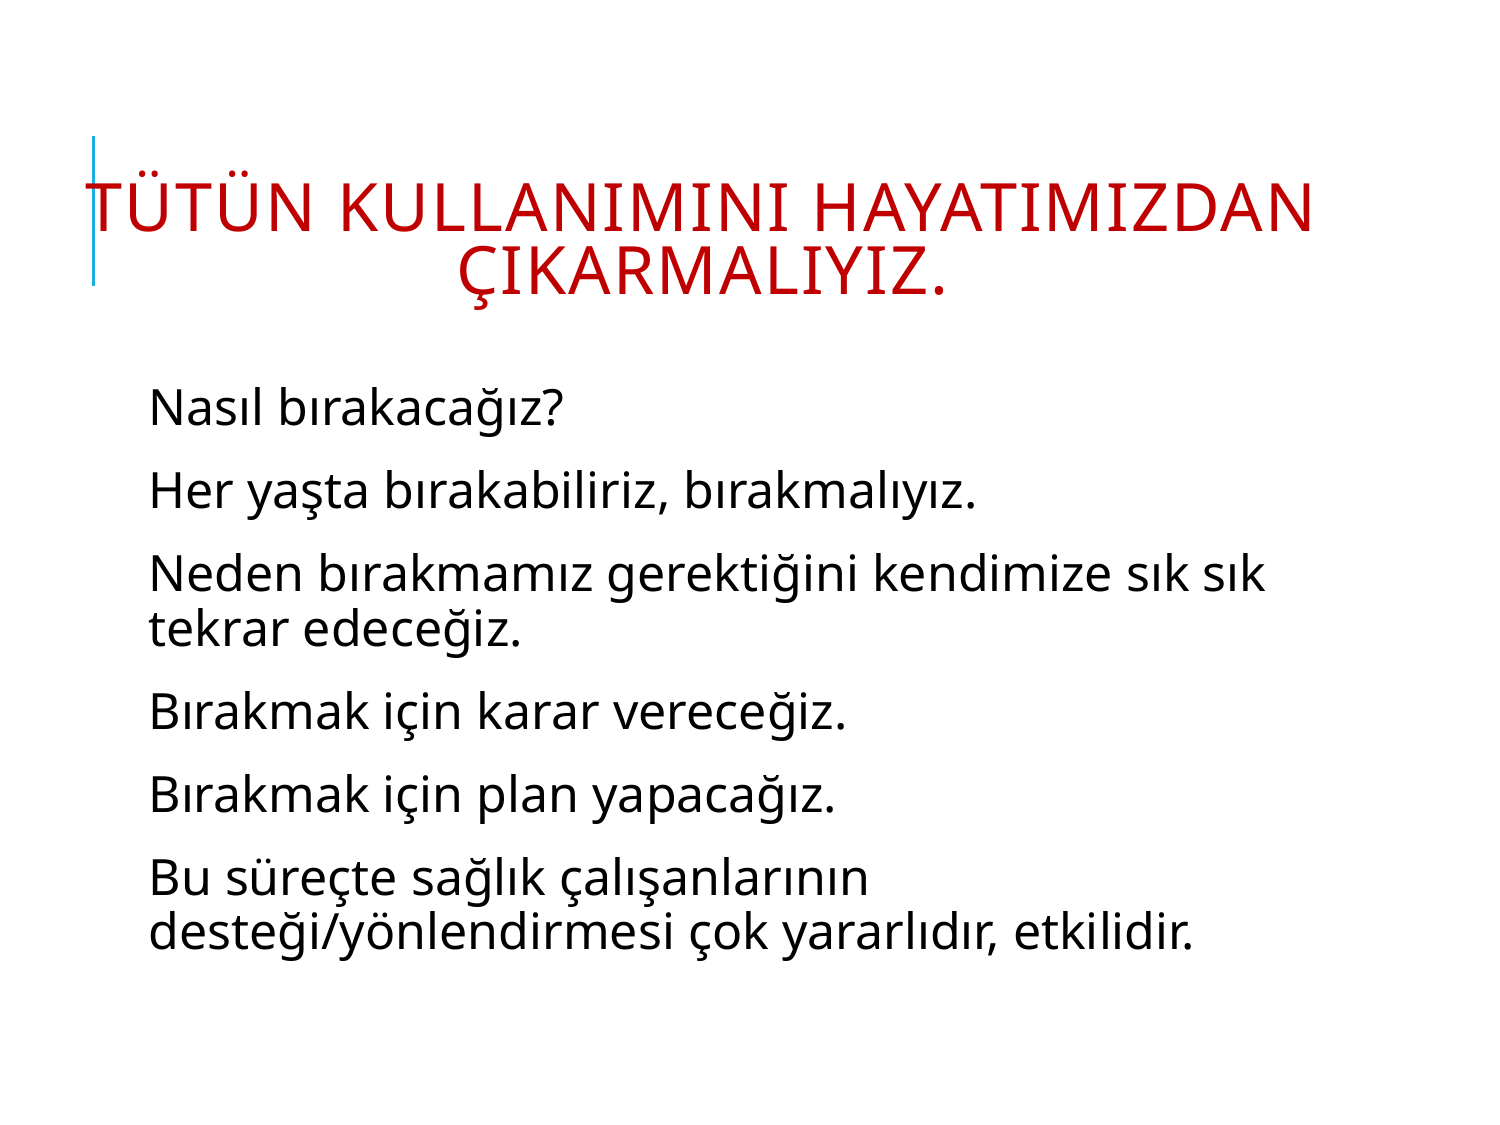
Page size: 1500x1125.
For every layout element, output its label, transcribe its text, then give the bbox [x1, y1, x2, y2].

list Nasıl bırakacağız? Her yaşta bırakabiliriz, bırakmalıyız. Neden bırakmamız gerektiğini kendimize sık sık tekrar edeceğiz. Bırakmak için karar vereceğiz. Bırakmak için plan yapacağız. Bu süreçte sağlık çalışanlarının desteği/yönlendirmesi çok yararlıdır, etkilidir. [126, 375, 1322, 1035]
text_box Tütün kullanımını hayatımızdan çıkarmalıyız. [0, 137, 1483, 351]
